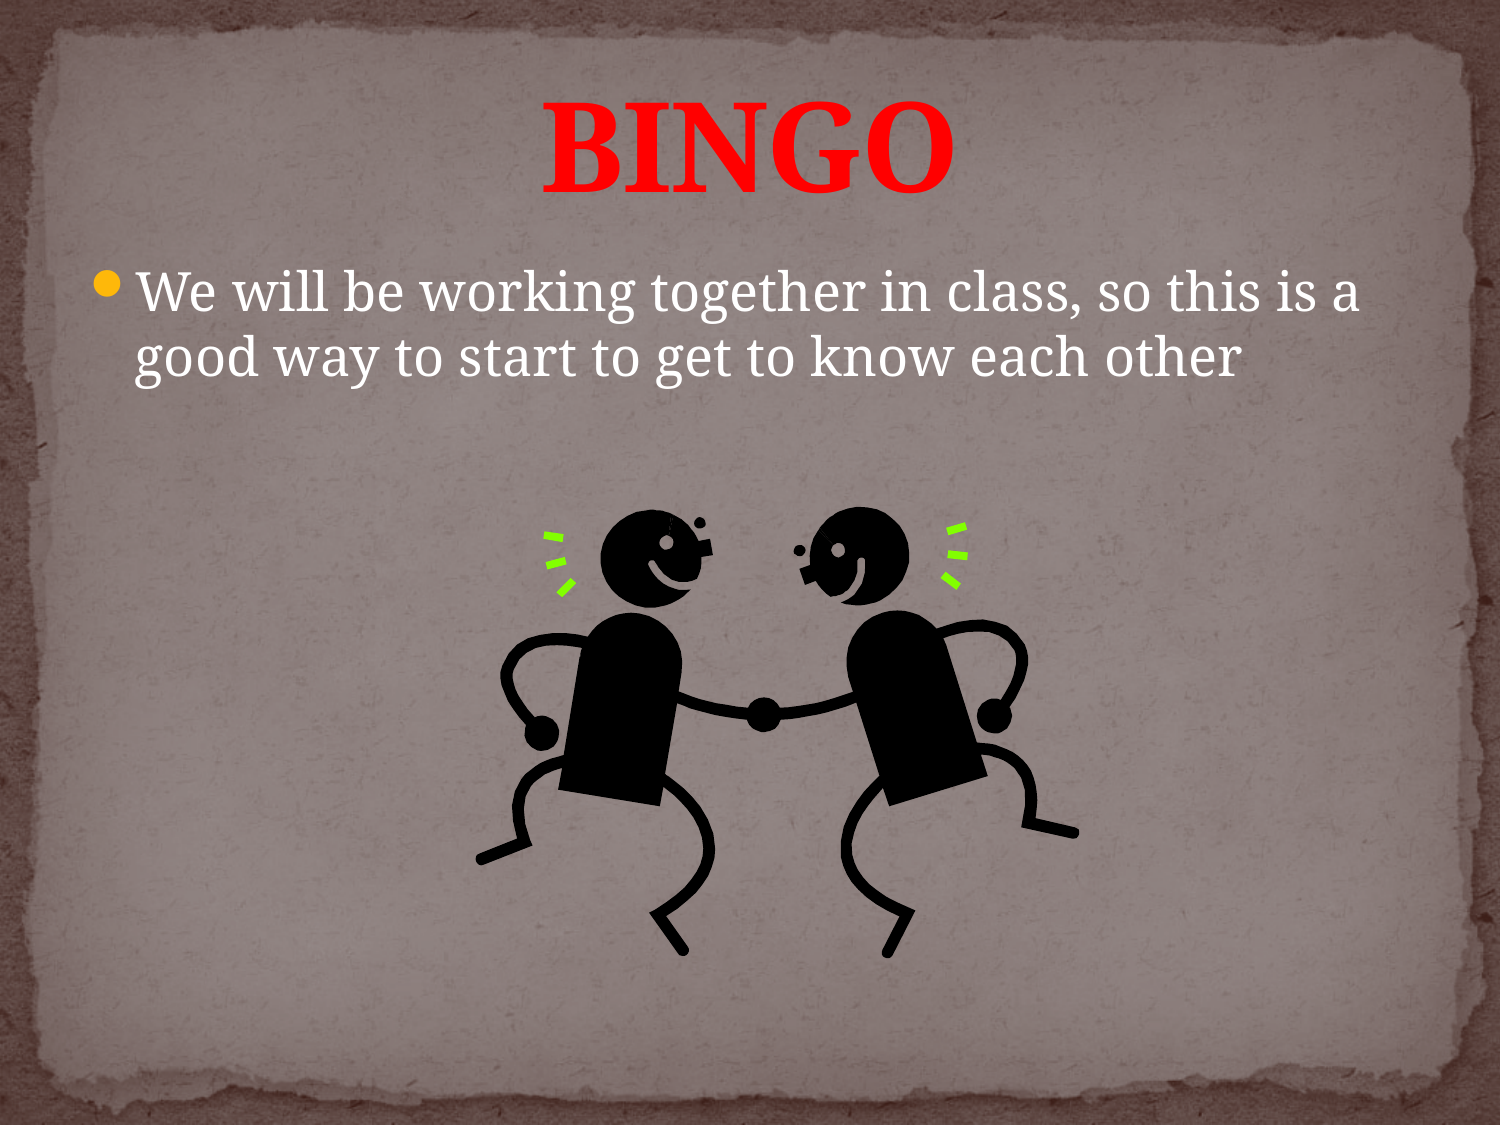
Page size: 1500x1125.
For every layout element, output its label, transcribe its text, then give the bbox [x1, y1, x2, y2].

title BINGO [74, 24, 1425, 225]
list We will be working together in class, so this is a good way to start to get to know each other [75, 249, 1425, 1000]
picture [475, 501, 1080, 960]
